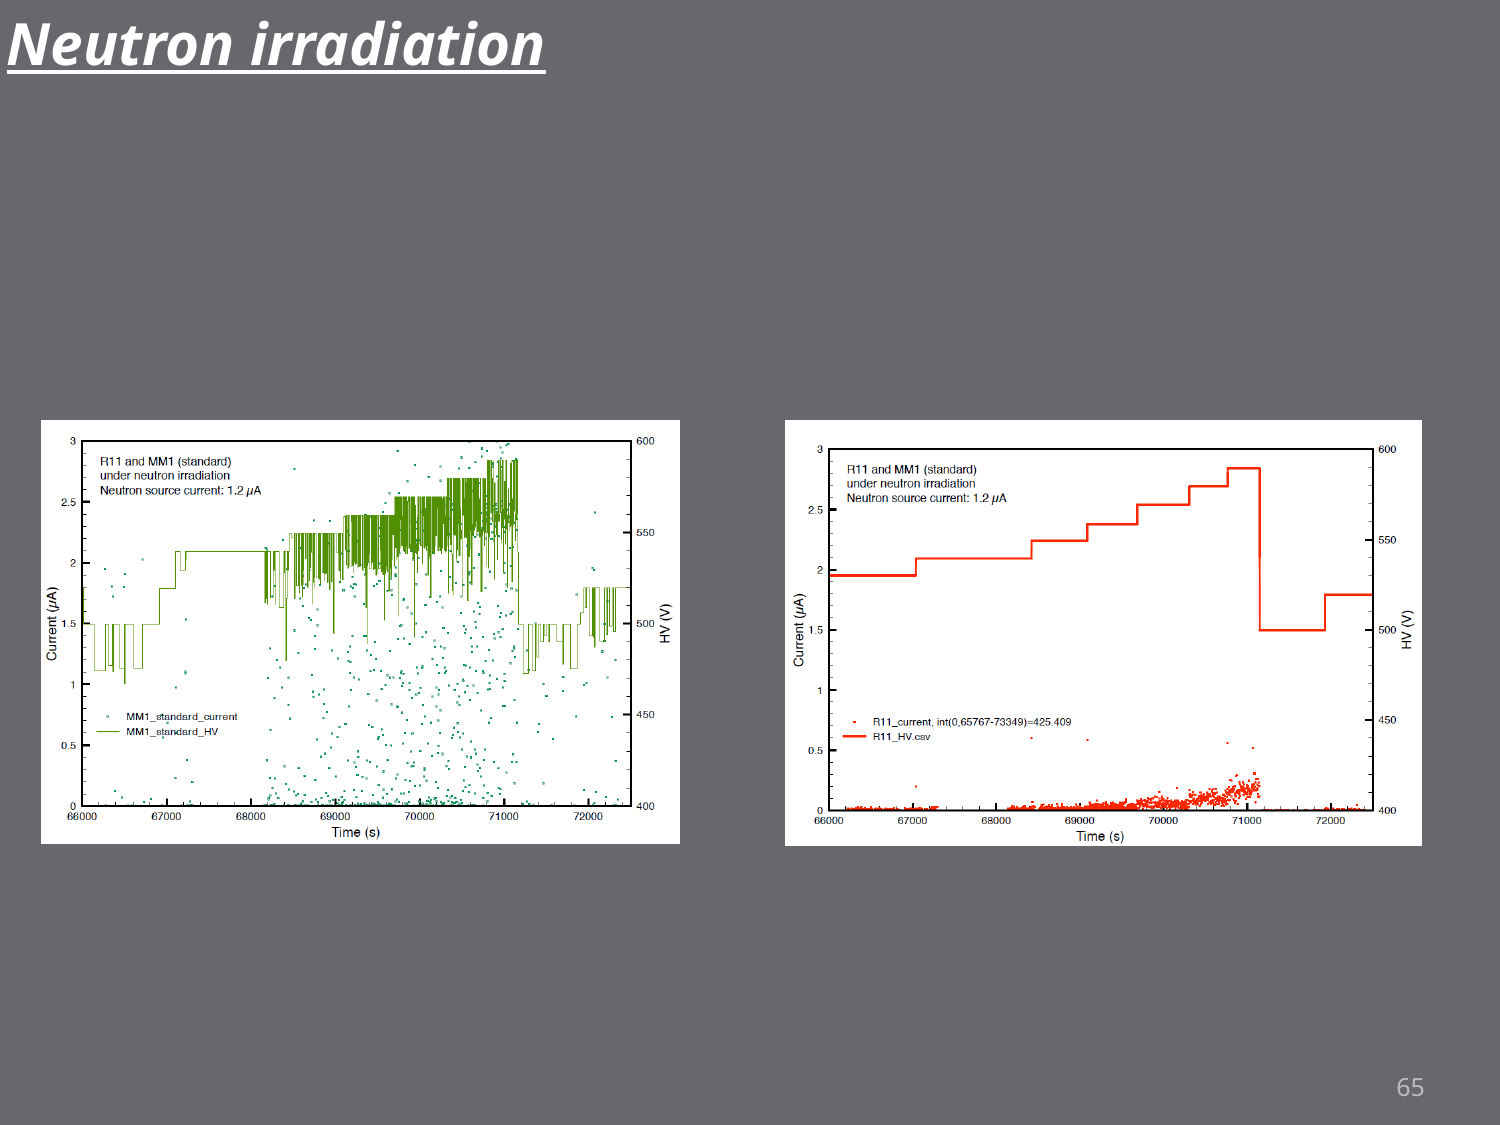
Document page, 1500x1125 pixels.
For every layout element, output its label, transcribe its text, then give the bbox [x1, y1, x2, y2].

slide_number 65 [1299, 1052, 1425, 1113]
text_box Neutron irradiation [0, 0, 562, 85]
picture [41, 420, 680, 844]
picture [785, 420, 1422, 847]
